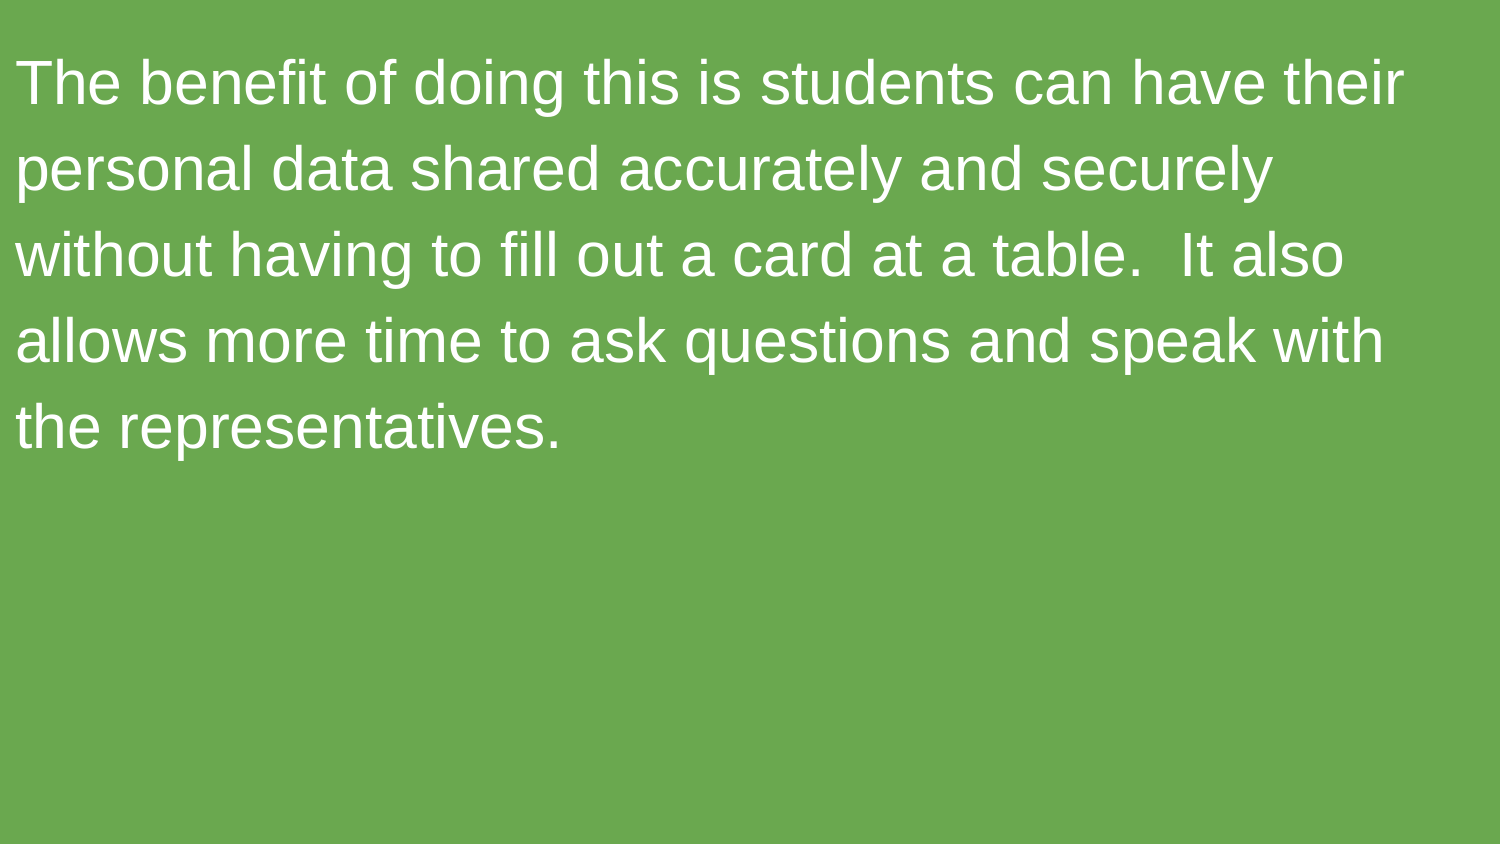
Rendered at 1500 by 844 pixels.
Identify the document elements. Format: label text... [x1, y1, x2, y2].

text_box The benefit of doing this is students can have their personal data shared accurately and securely without having to fill out a card at a table. It also allows more time to ask questions and speak with the representatives. [0, 0, 1494, 493]
